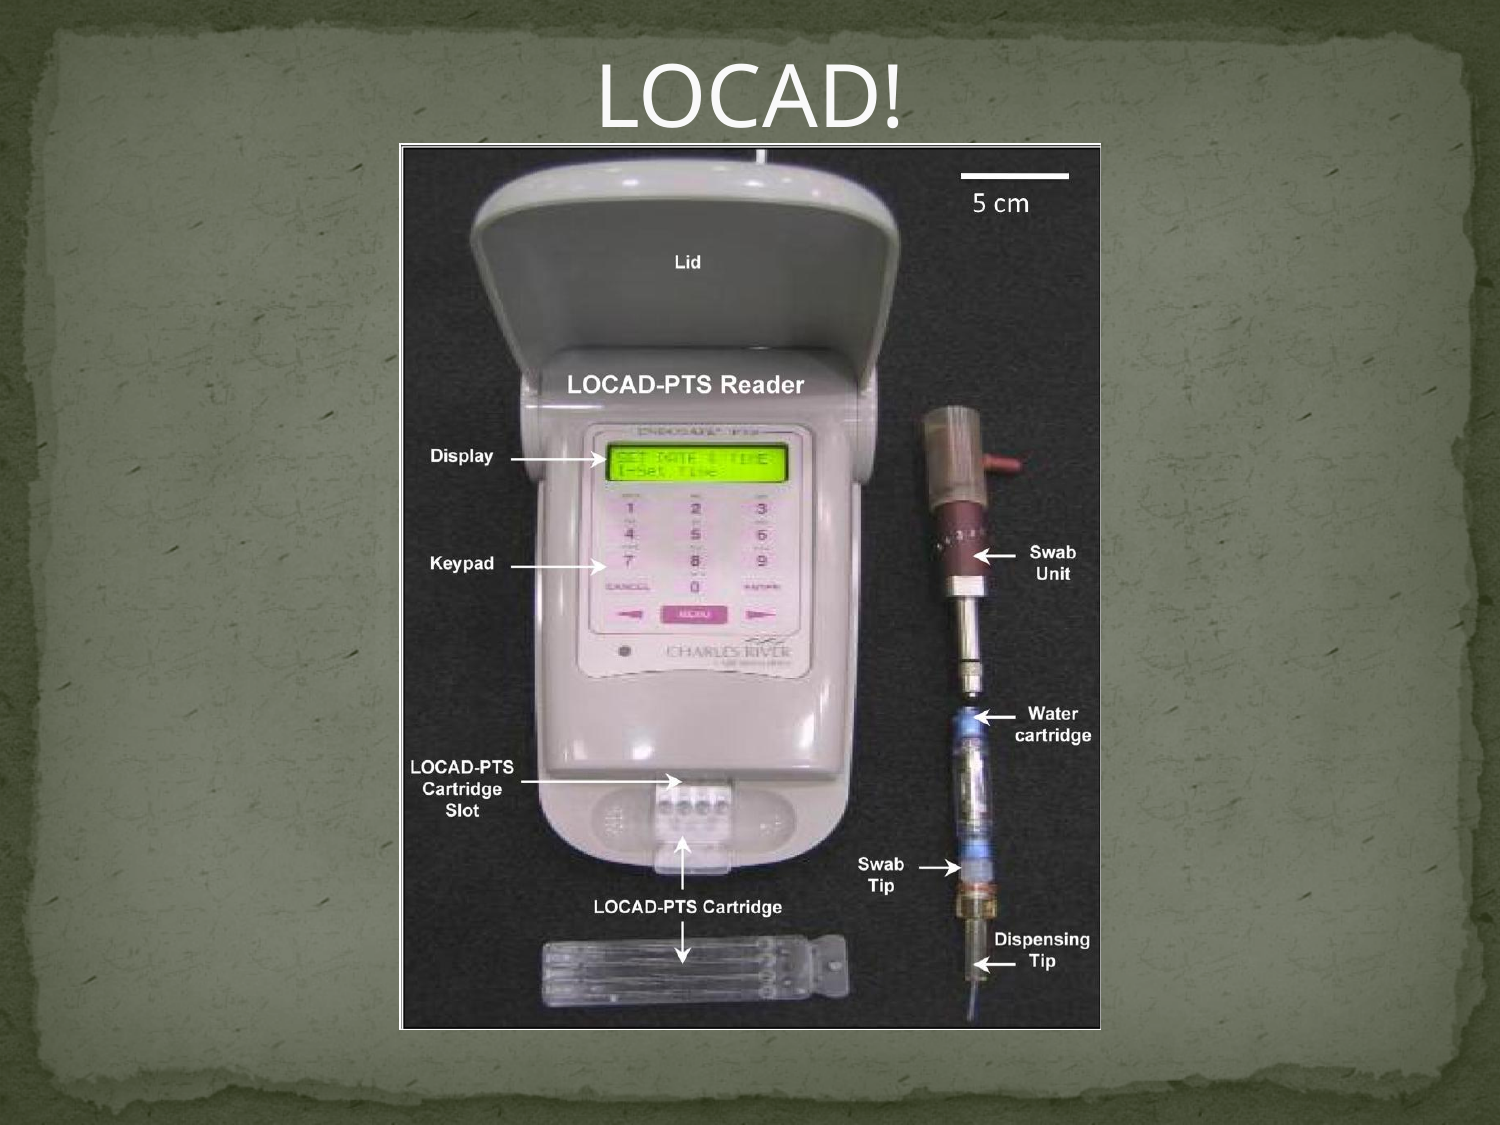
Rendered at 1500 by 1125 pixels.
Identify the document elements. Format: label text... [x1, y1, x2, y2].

title LOCAD! [75, 24, 1425, 225]
picture [0, 0, 1500, 1125]
